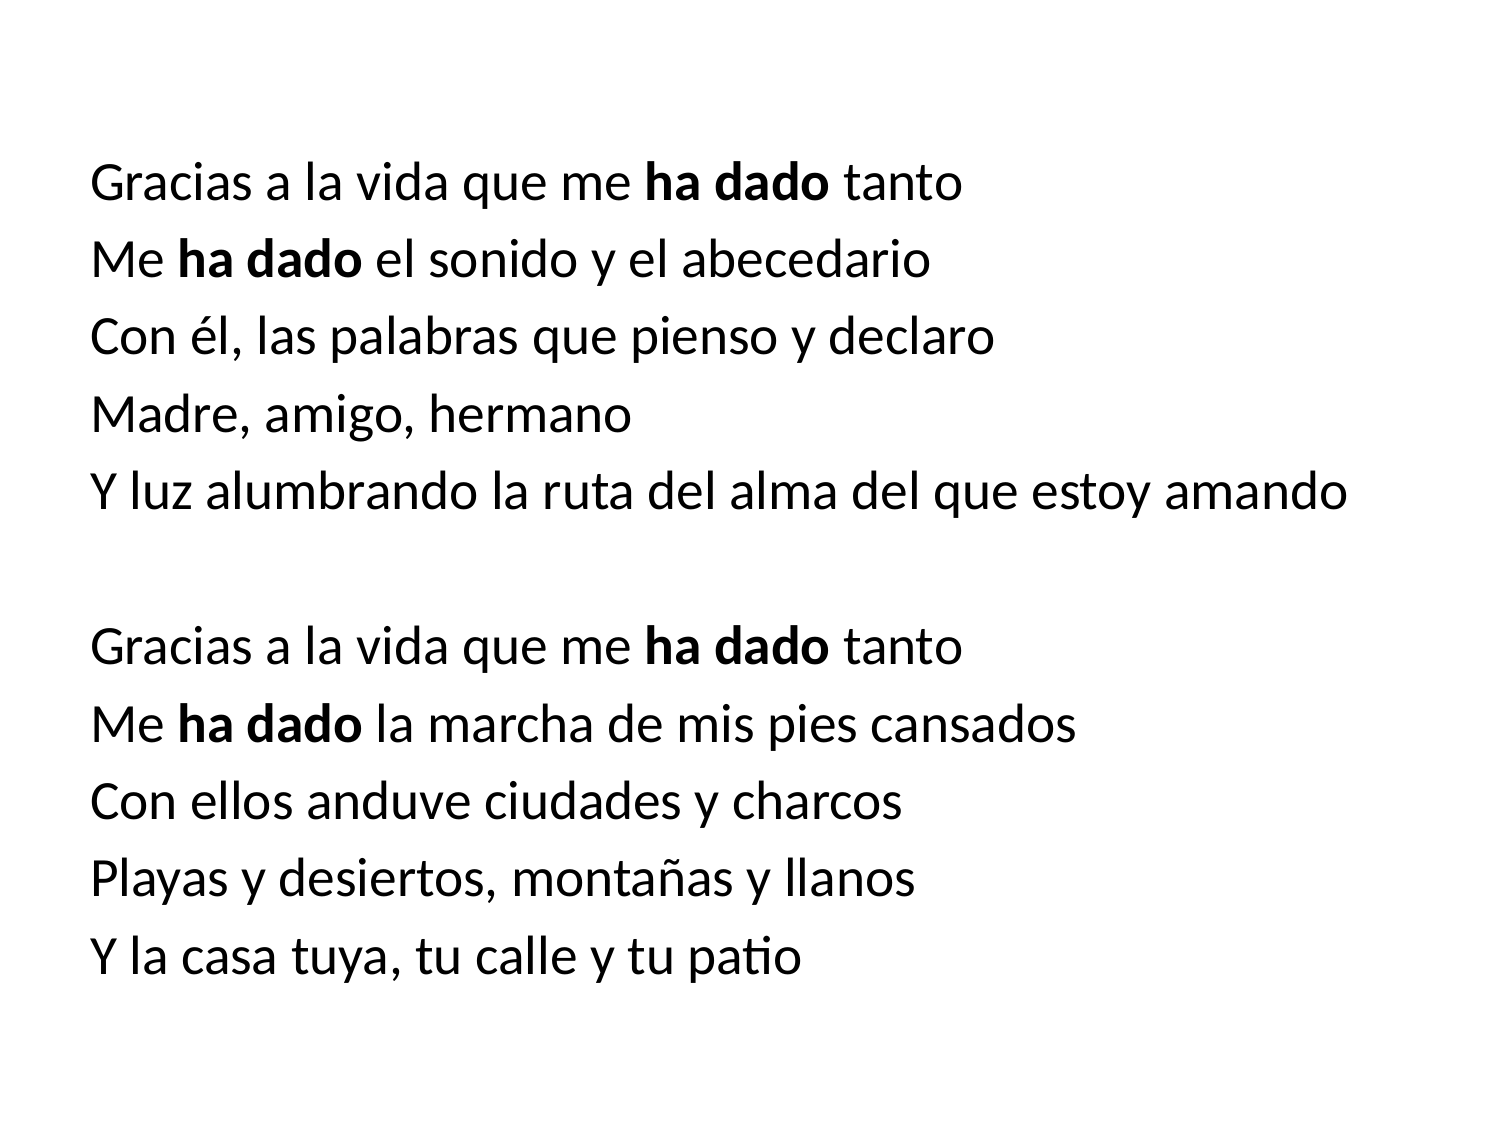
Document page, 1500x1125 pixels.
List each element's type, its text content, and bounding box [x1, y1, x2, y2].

list Gracias a la vida que me ha dado tanto Me ha dado el sonido y el abecedario Con él, las palabras que pienso y declaro Madre, amigo, hermano Y luz alumbrando la ruta del alma del que estoy amando Gracias a la vida que me ha dado tanto Me ha dado la marcha de mis pies cansados Con ellos anduve ciudades y charcos Playas y desiertos, montañas y llanos Y la casa tuya, tu calle y tu patio [75, 137, 1425, 1005]
